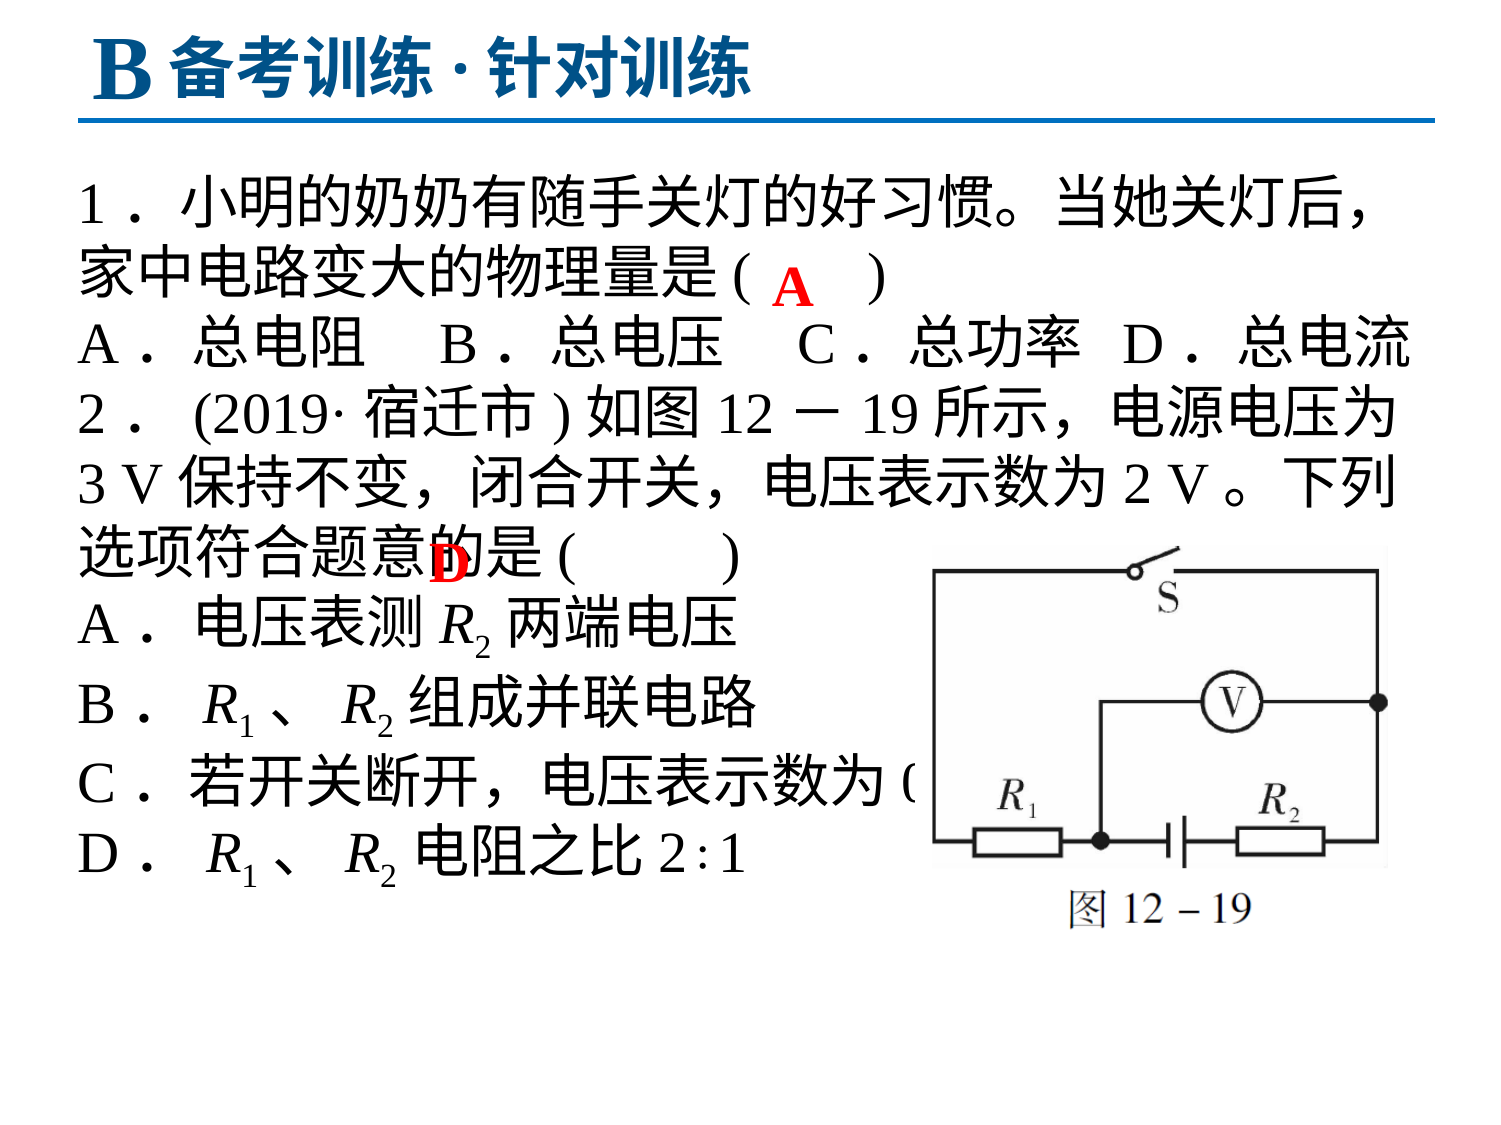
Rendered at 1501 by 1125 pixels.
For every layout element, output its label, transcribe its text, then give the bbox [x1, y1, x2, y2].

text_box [77, 0, 1436, 126]
text_box D [414, 516, 486, 602]
picture [915, 534, 1414, 937]
text_box A [757, 241, 829, 326]
text_box 1．小明的奶奶有随手关灯的好习惯。当她关灯后，家中电路变大的物理量是( ) A．总电阻 B．总电压 C．总功率 D．总电流 2．(2019·宿迁市)如图12－19所示，电源电压为3 V保持不变，闭合开关，电压表示数为2 V。下列选项符合题意的是( ) A．电压表测R2两端电压 B．R1、R2组成并联电路 C．若开关断开，电压表示数为0 D．R1、R2电阻之比2∶1 [77, 158, 1436, 902]
